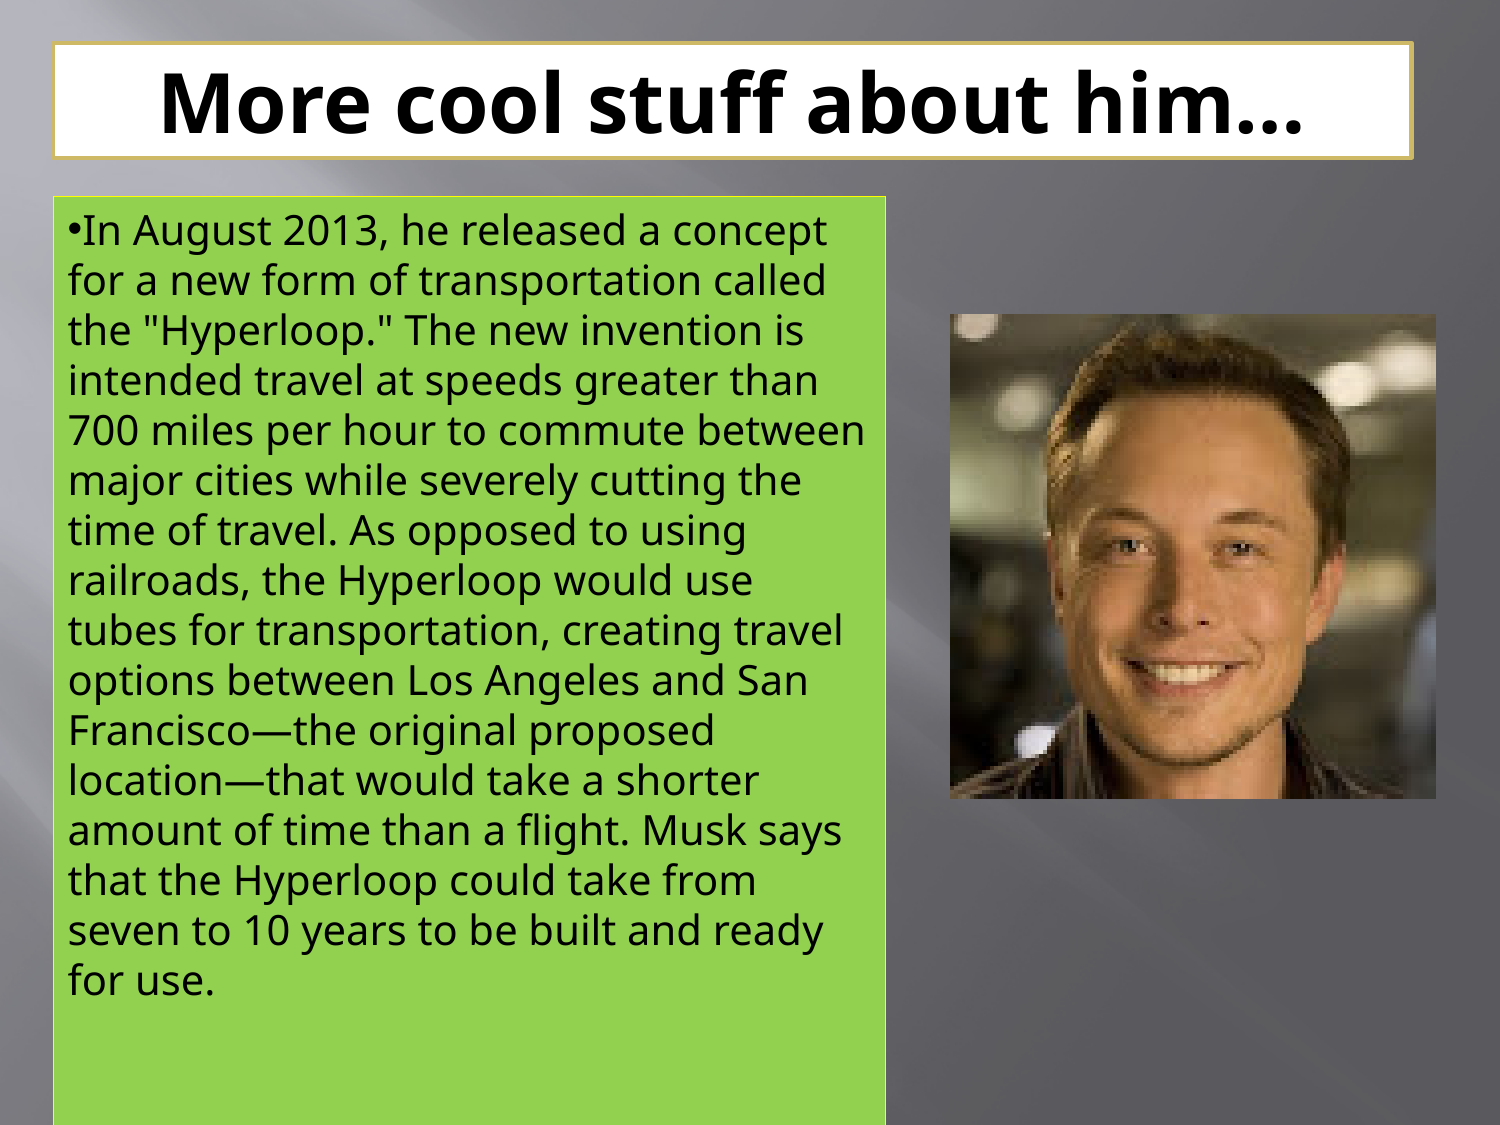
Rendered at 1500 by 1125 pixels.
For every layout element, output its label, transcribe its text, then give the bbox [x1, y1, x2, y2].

text_box More cool stuff about him… [51, 41, 1414, 160]
text_box In August 2013, he released a concept for a new form of transportation called the "Hyperloop." The new invention is intended travel at speeds greater than 700 miles per hour to commute between major cities while severely cutting the time of travel. As opposed to using railroads, the Hyperloop would use tubes for transportation, creating travel options between Los Angeles and San Francisco—the original proposed location—that would take a shorter amount of time than a flight. Musk says that the Hyperloop could take from seven to 10 years to be built and ready for use. [53, 196, 886, 1125]
picture [950, 314, 1436, 799]
